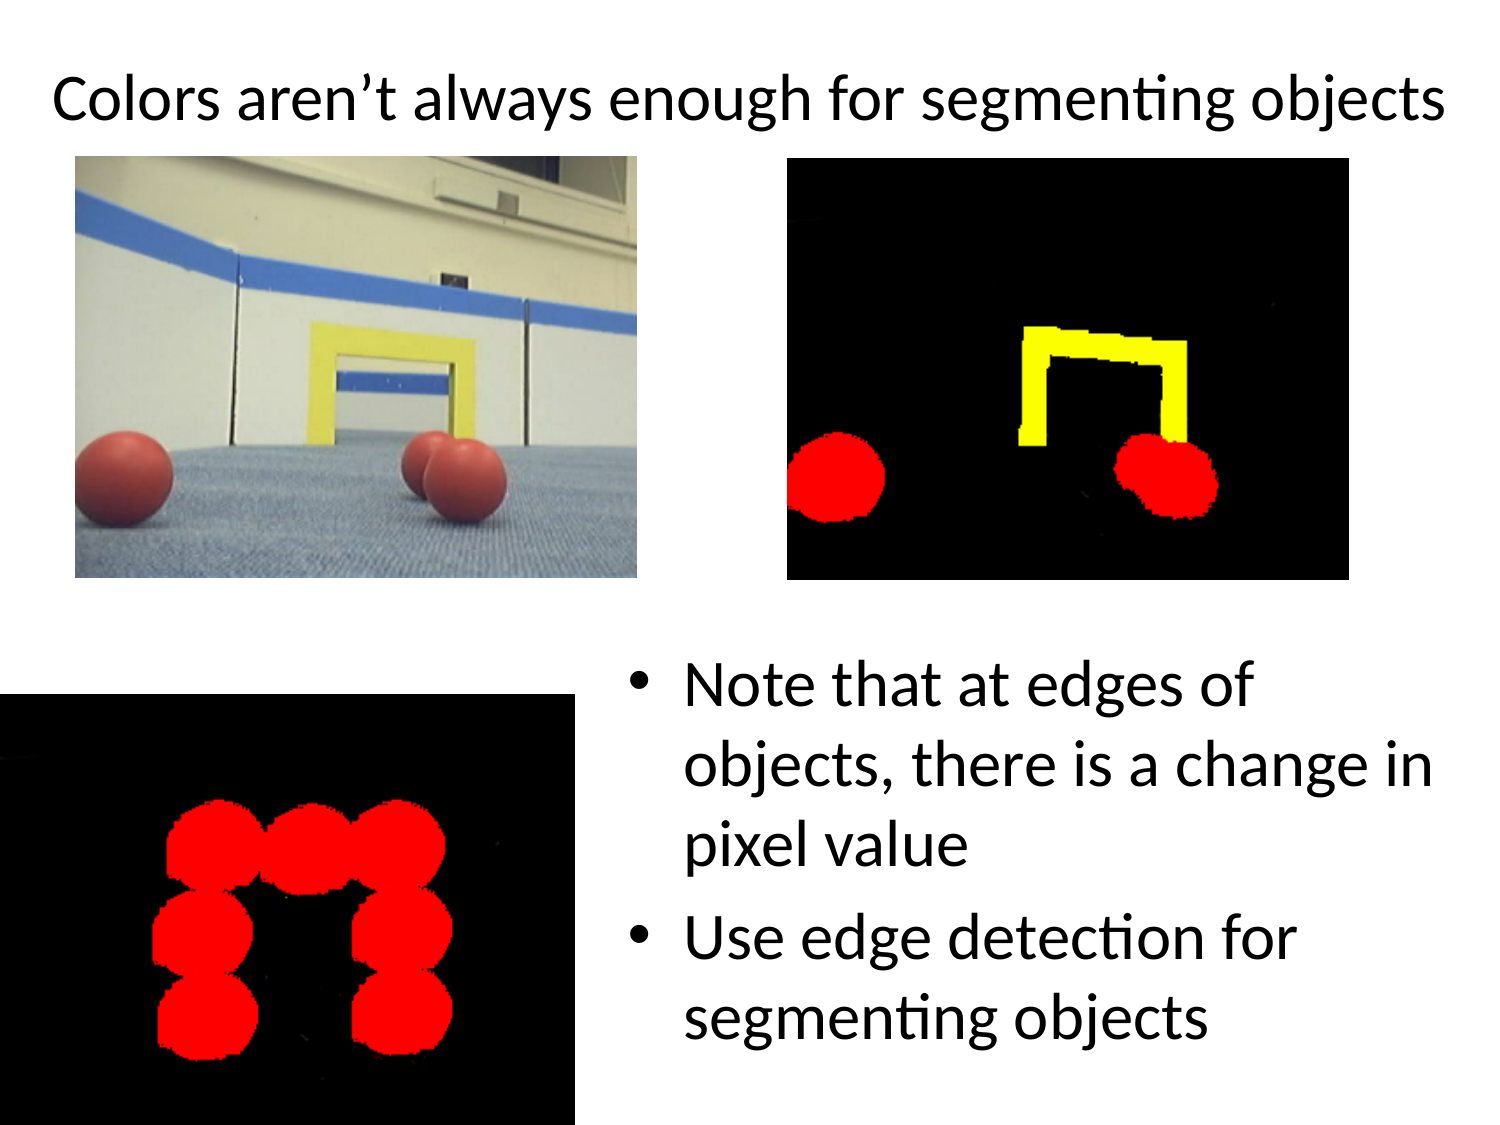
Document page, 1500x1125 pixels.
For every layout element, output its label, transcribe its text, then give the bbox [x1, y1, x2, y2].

title Colors aren’t always enough for segmenting objects [0, 0, 1500, 188]
picture [74, 156, 637, 578]
picture [787, 158, 1350, 581]
list Note that at edges of objects, there is a change in pixel value Use edge detection for segmenting objects [612, 631, 1488, 1075]
picture [0, 694, 575, 1125]
